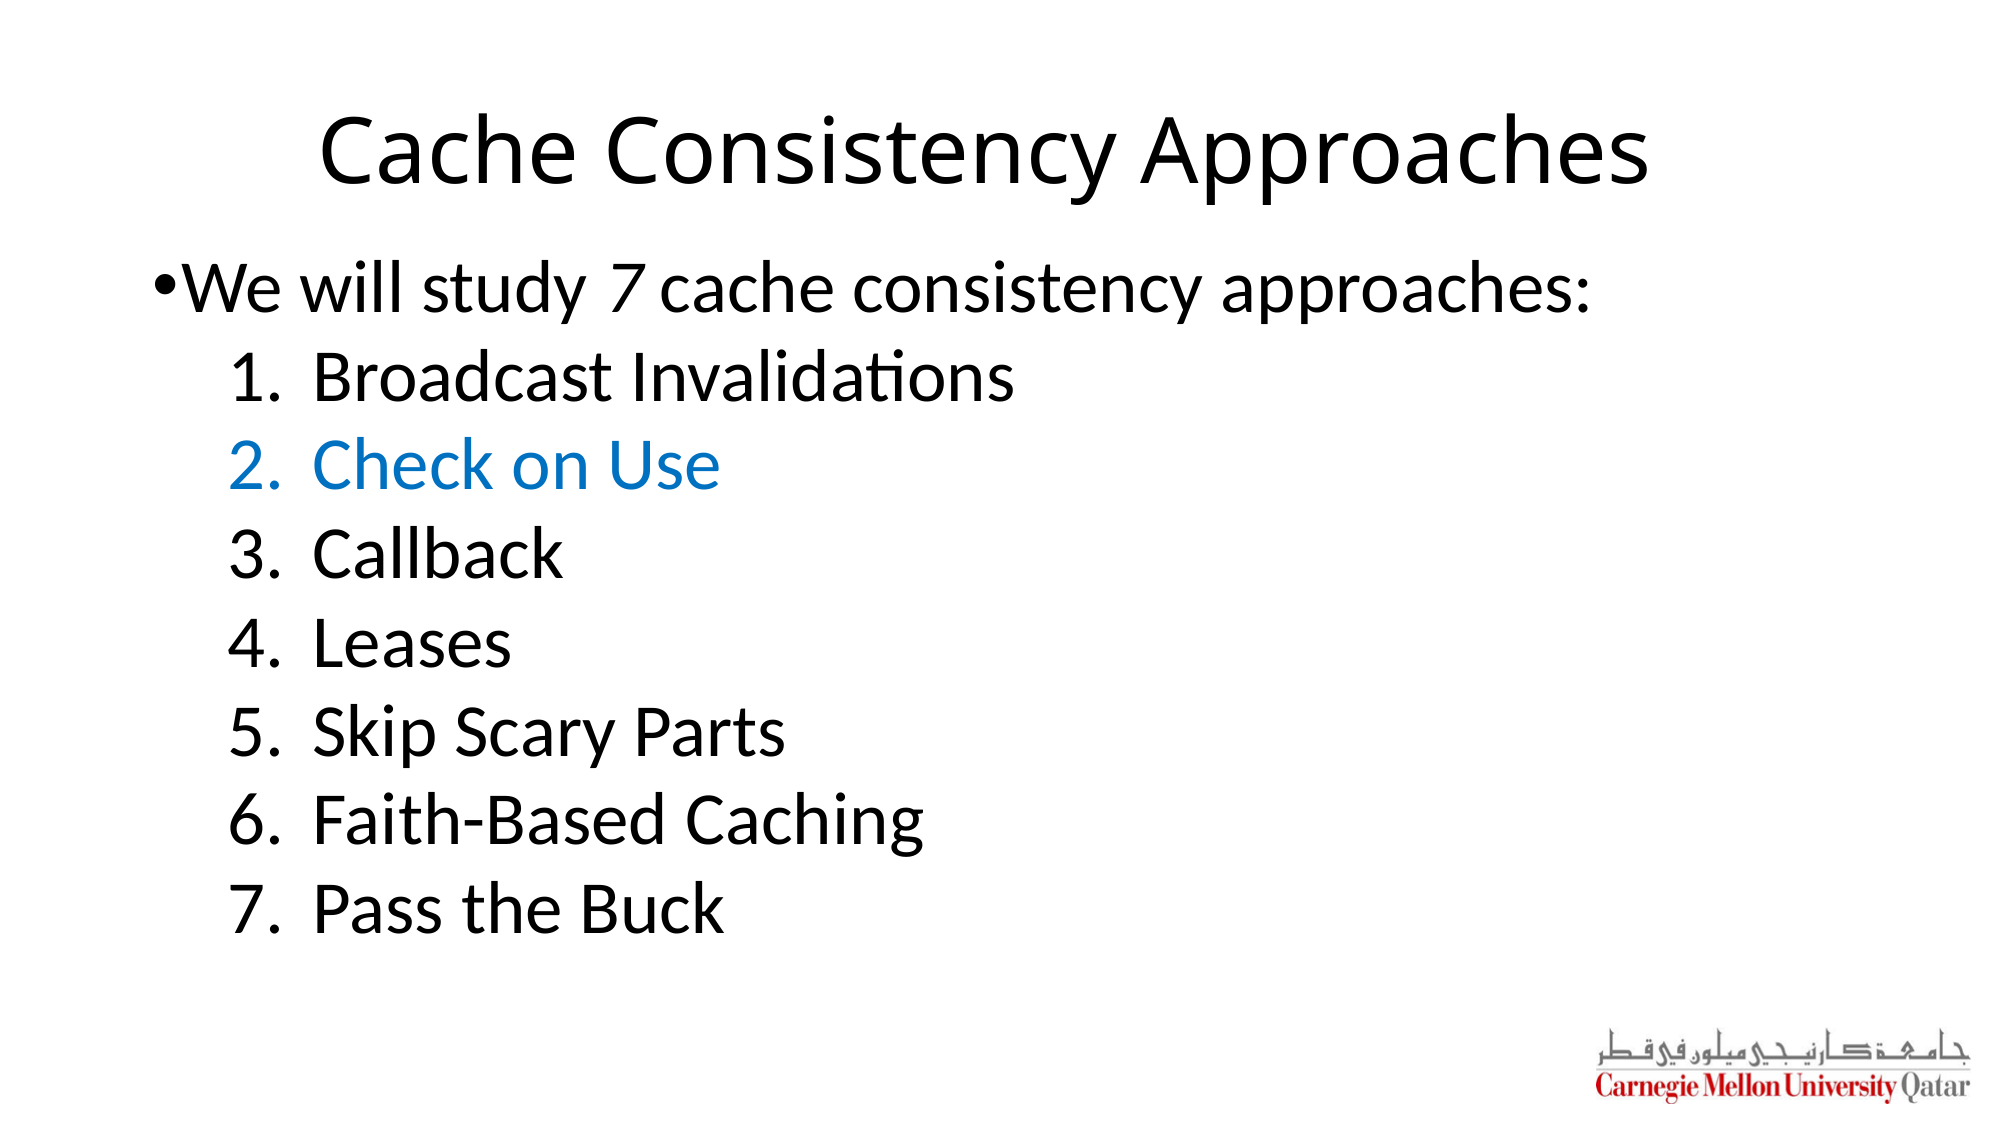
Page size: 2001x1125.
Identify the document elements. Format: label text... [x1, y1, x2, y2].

picture [1596, 1027, 1971, 1104]
title Cache Consistency Approaches [138, 45, 1833, 239]
list We will study 7 cache consistency approaches: Broadcast Invalidations Check on Use Callback Leases Skip Scary Parts Faith-Based Caching Pass the Buck [138, 239, 1833, 1065]
